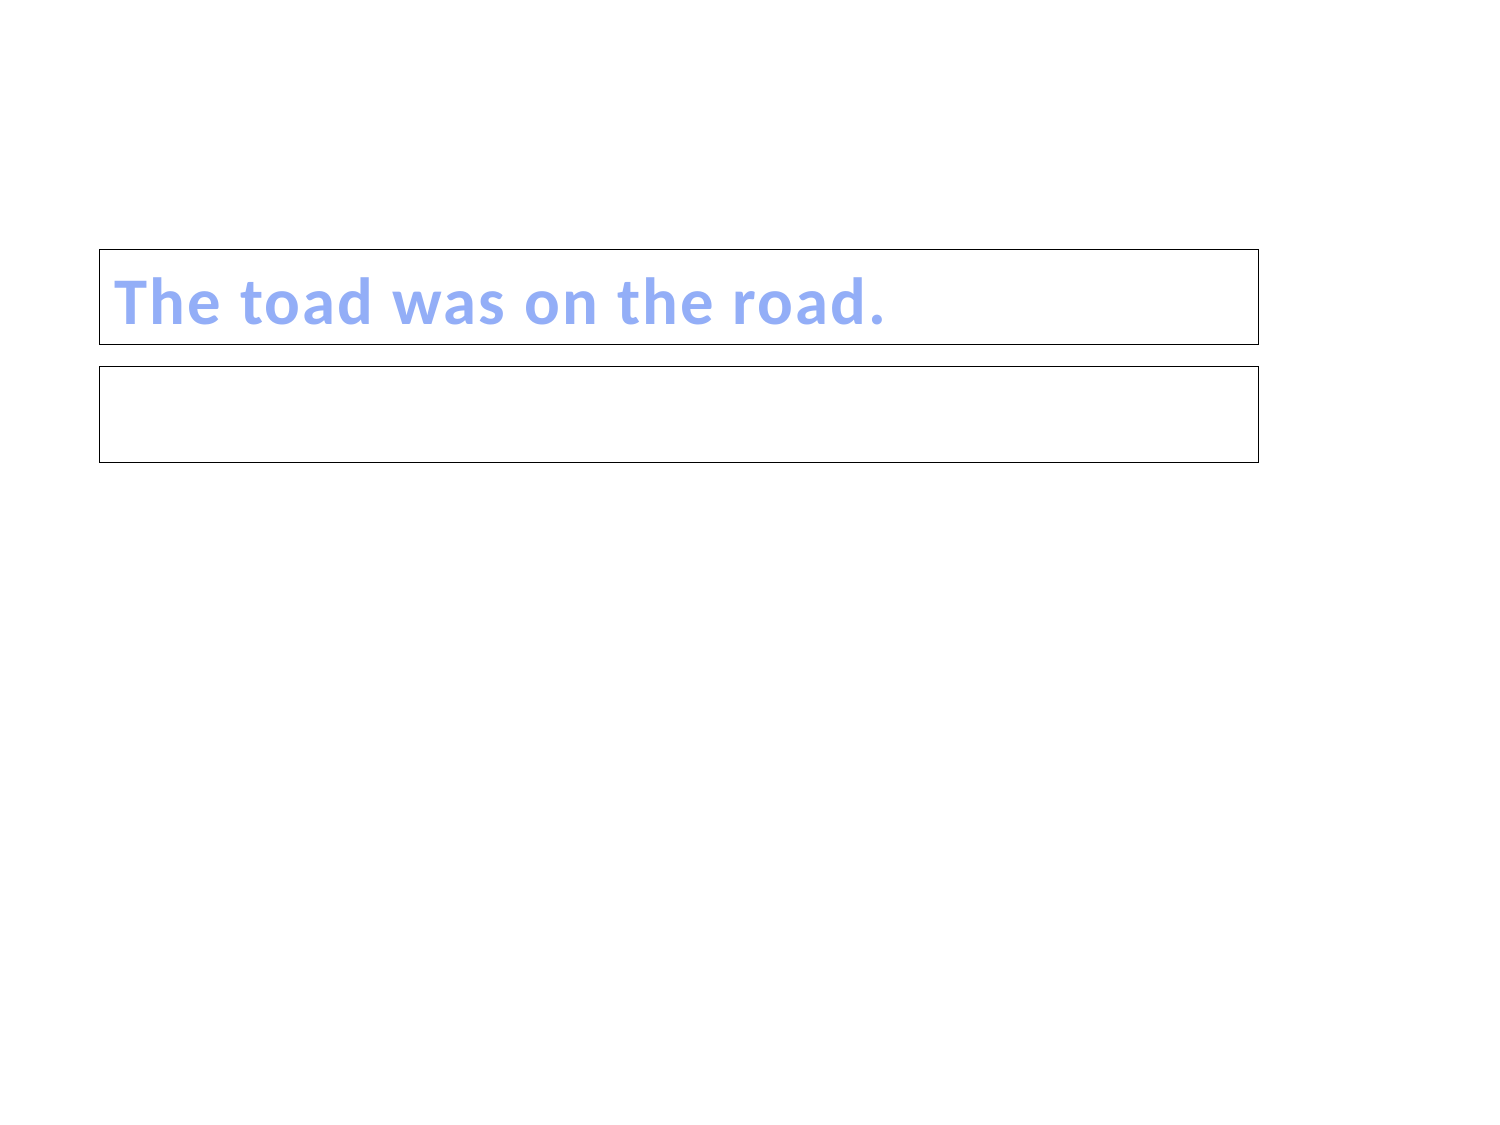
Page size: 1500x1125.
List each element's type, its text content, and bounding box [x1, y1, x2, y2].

text_box [99, 366, 1259, 463]
text_box The toad was on the road. [99, 249, 1259, 345]
